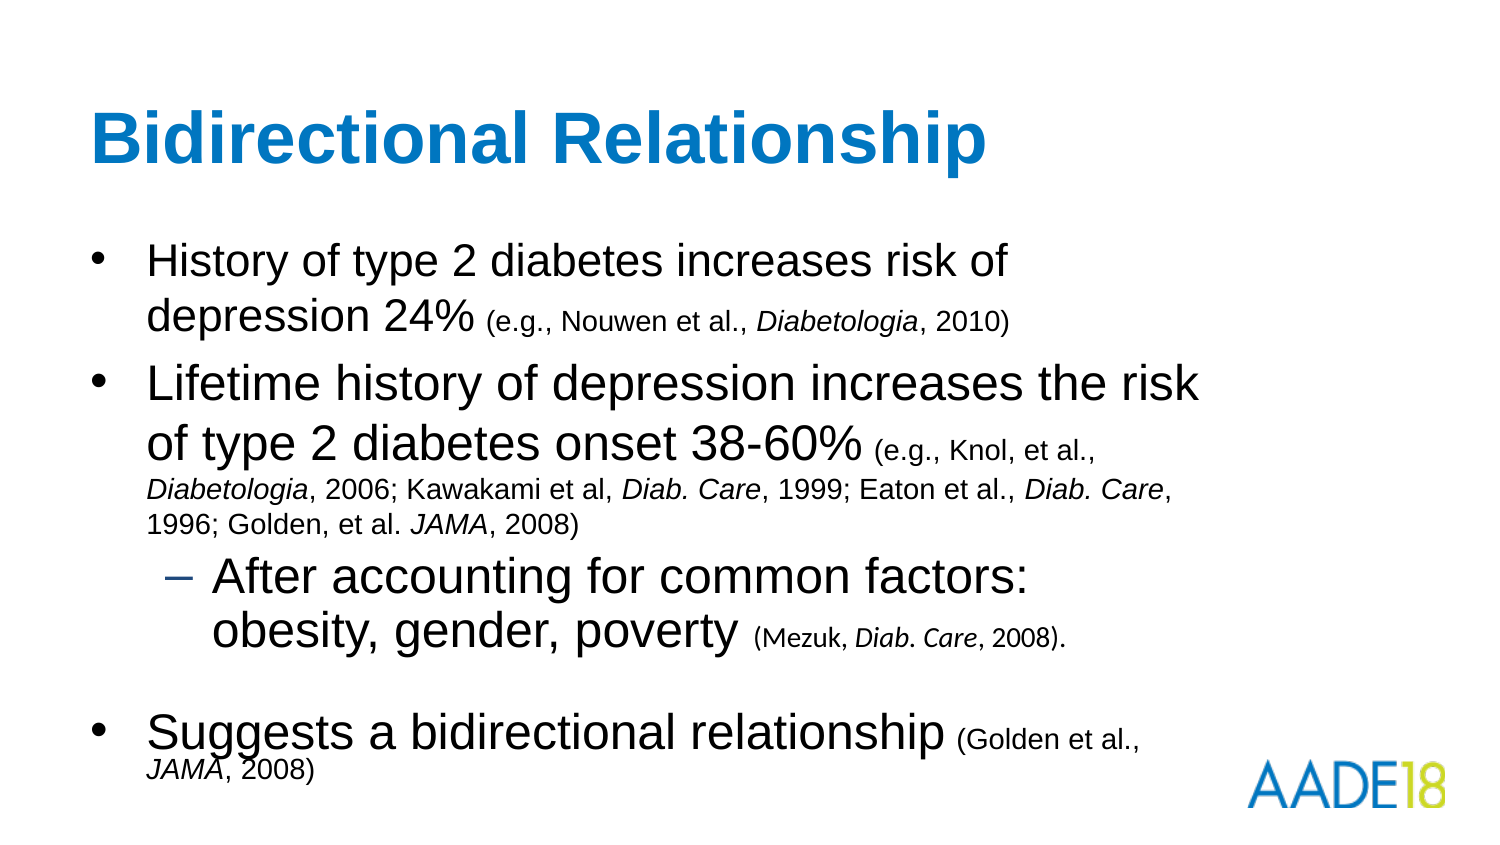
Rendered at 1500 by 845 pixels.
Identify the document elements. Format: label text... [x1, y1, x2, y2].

title Bidirectional Relationship [75, 95, 1425, 175]
list History of type 2 diabetes increases risk of depression 24% (e.g., Nouwen et al., Diabetologia, 2010) Lifetime history of depression increases the risk of type 2 diabetes onset 38-60% (e.g., Knol, et al., Diabetologia, 2006; Kawakami et al, Diab. Care, 1999; Eaton et al., Diab. Care, 1996; Golden, et al. JAMA, 2008) After accounting for common factors: obesity, gender, poverty (Mezuk, Diab. Care, 2008). Suggests a bidirectional relationship (Golden et al., JAMA, 2008) [75, 222, 1216, 815]
